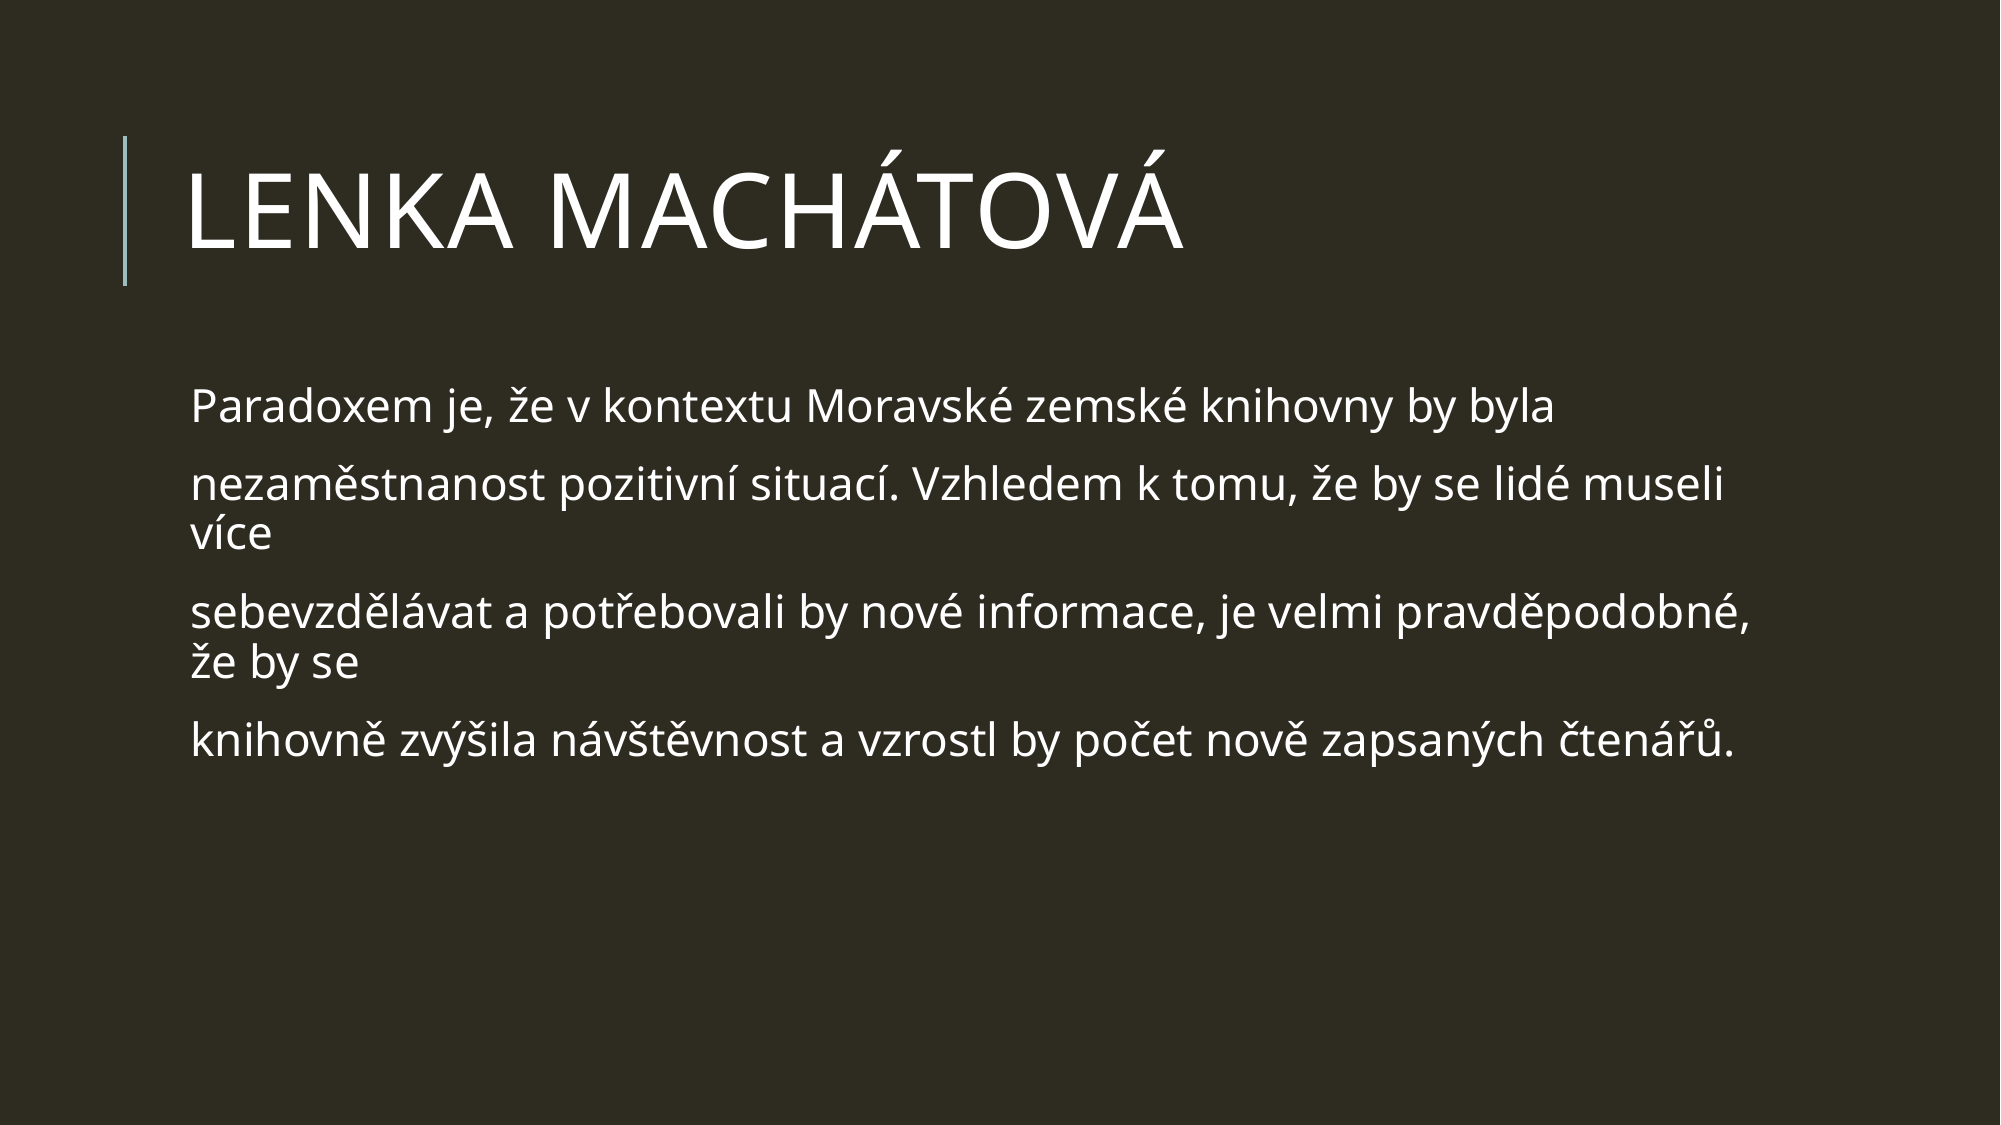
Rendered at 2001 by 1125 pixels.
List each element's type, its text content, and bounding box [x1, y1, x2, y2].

title Lenka machátová [168, 96, 1763, 342]
list Paradoxem je, že v kontextu Moravské zemské knihovny by byla nezaměstnanost pozitivní situací. Vzhledem k tomu, že by se lidé museli více sebevzdělávat a potřebovali by nové informace, je velmi pravděpodobné, že by se knihovně zvýšila návštěvnost a vzrostl by počet nově zapsaných čtenářů. [168, 375, 1763, 1035]
